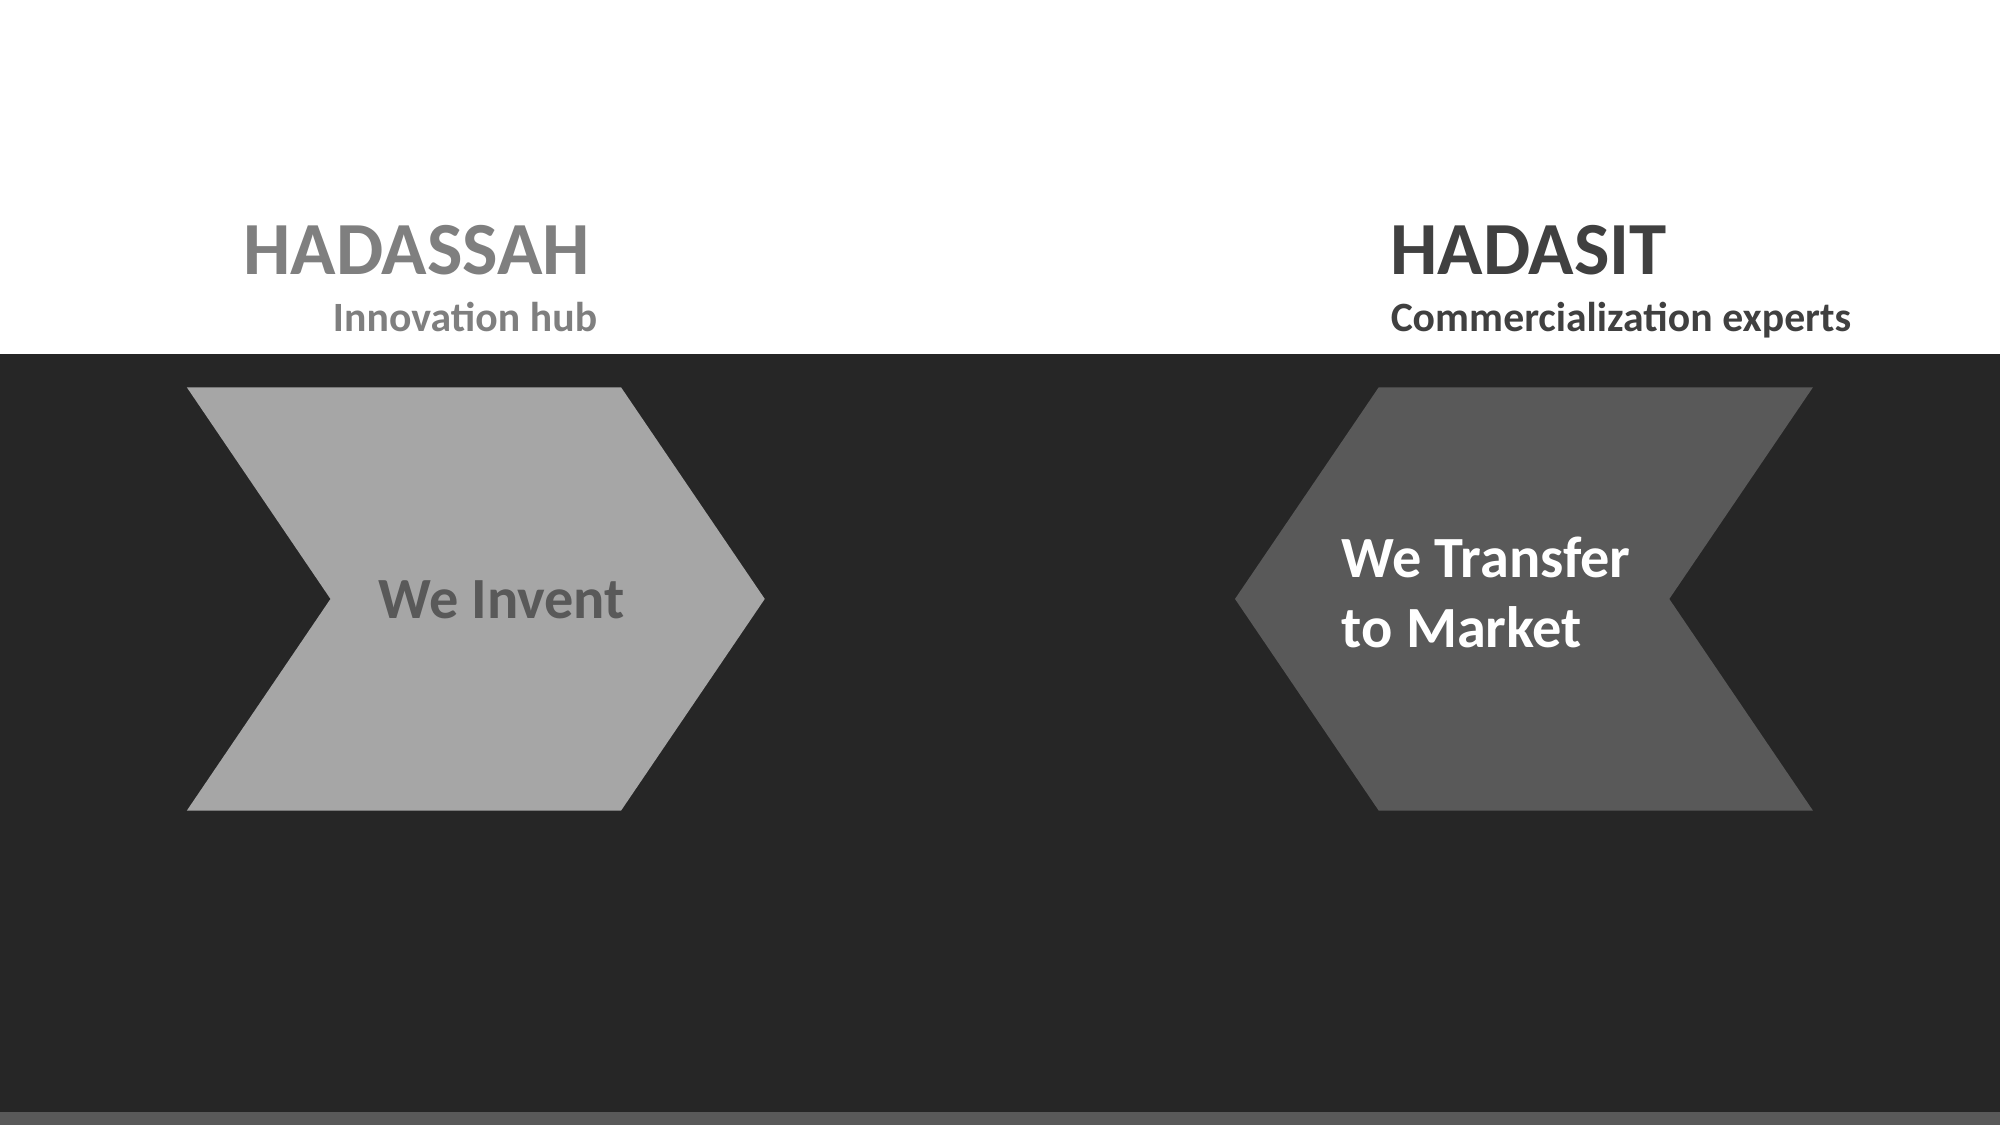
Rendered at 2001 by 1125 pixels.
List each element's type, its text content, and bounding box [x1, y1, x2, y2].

text_box [0, 354, 2000, 1112]
text_box HADASSAH Innovation hub [216, 239, 607, 340]
text_box HADASIT Commercialization experts [1390, 239, 1886, 340]
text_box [186, 387, 765, 811]
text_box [1235, 387, 1813, 811]
